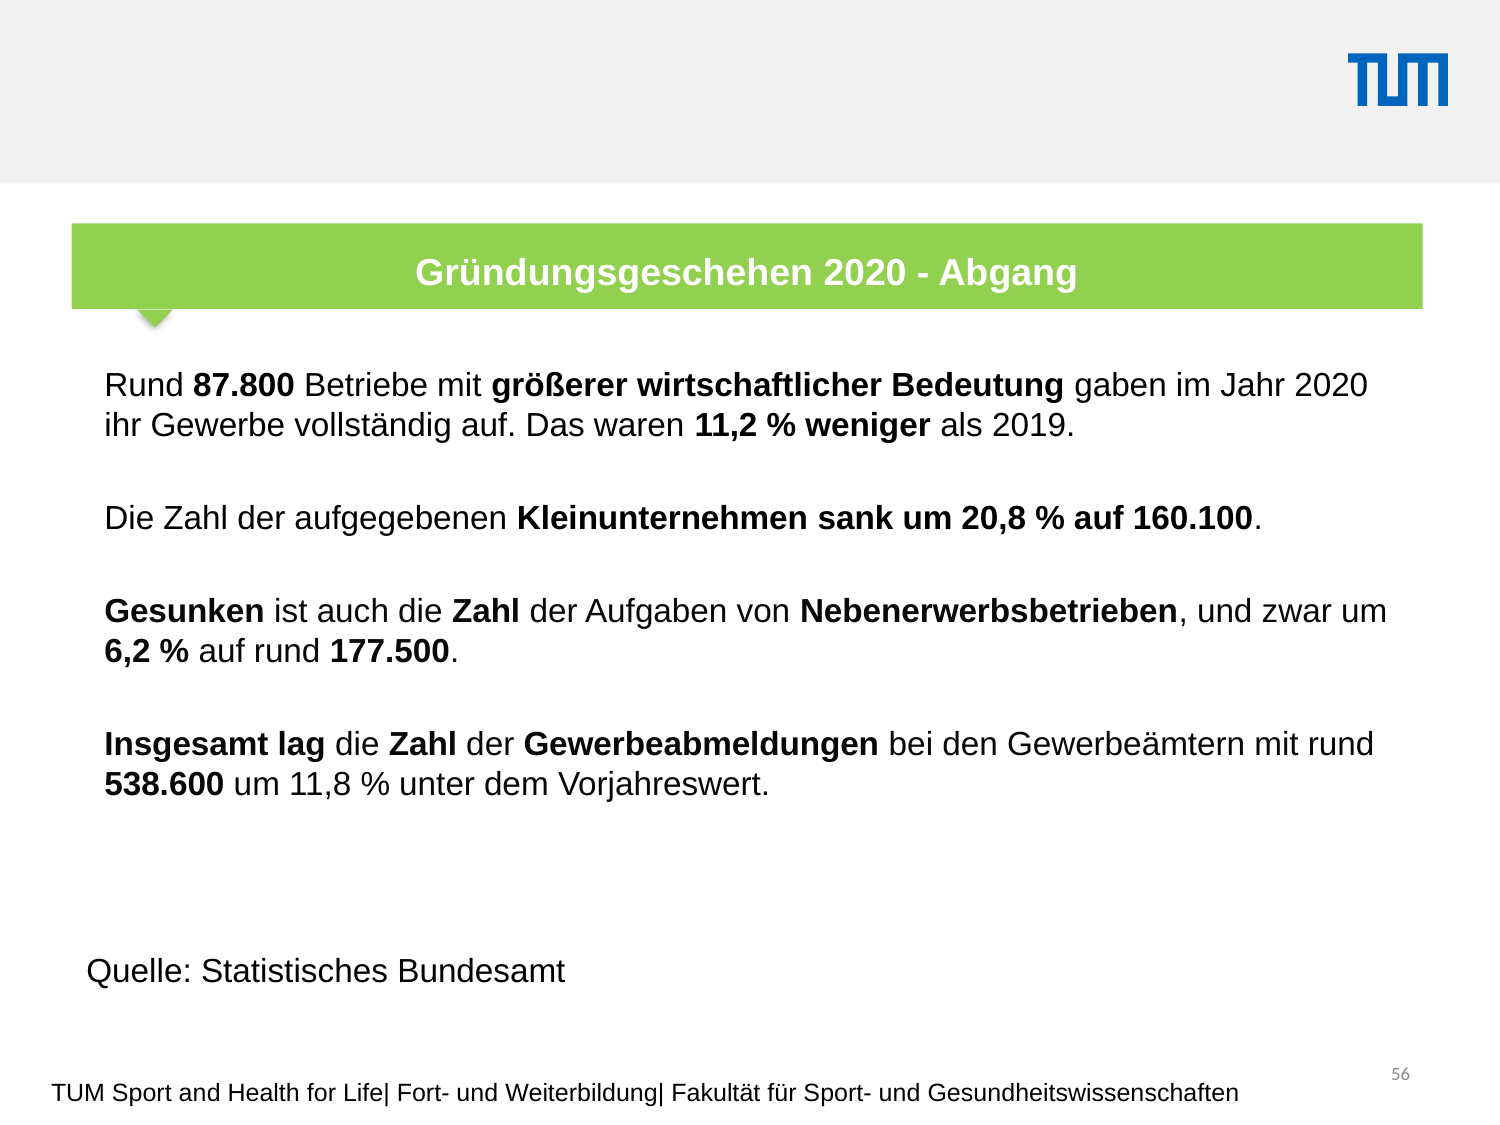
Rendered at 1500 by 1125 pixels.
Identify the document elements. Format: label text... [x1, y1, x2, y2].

text_box Rund 87.800 Betriebe mit größerer wirtschaftlicher Bedeutung gaben im Jahr 2020 ihr Gewerbe vollständig auf. Das waren 11,2 % weniger als 2019. Die Zahl der aufgegebenen Kleinunternehmen sank um 20,8 % auf 160.100. Gesunken ist auch die Zahl der Aufgaben von Nebenerwerbsbetrieben, und zwar um 6,2 % auf rund 177.500. Insgesamt lag die Zahl der Gewerbeabmeldungen bei den Gewerbeämtern mit rund 538.600 um 11,8 % unter dem Vorjahreswert. Quelle: Statistisches Bundesamt [71, 309, 1423, 1024]
footer [64, 1053, 976, 1096]
slide_number 56 [1305, 1042, 1425, 1103]
list Gründungsgeschehen 2020 - Abgang [71, 223, 1423, 309]
